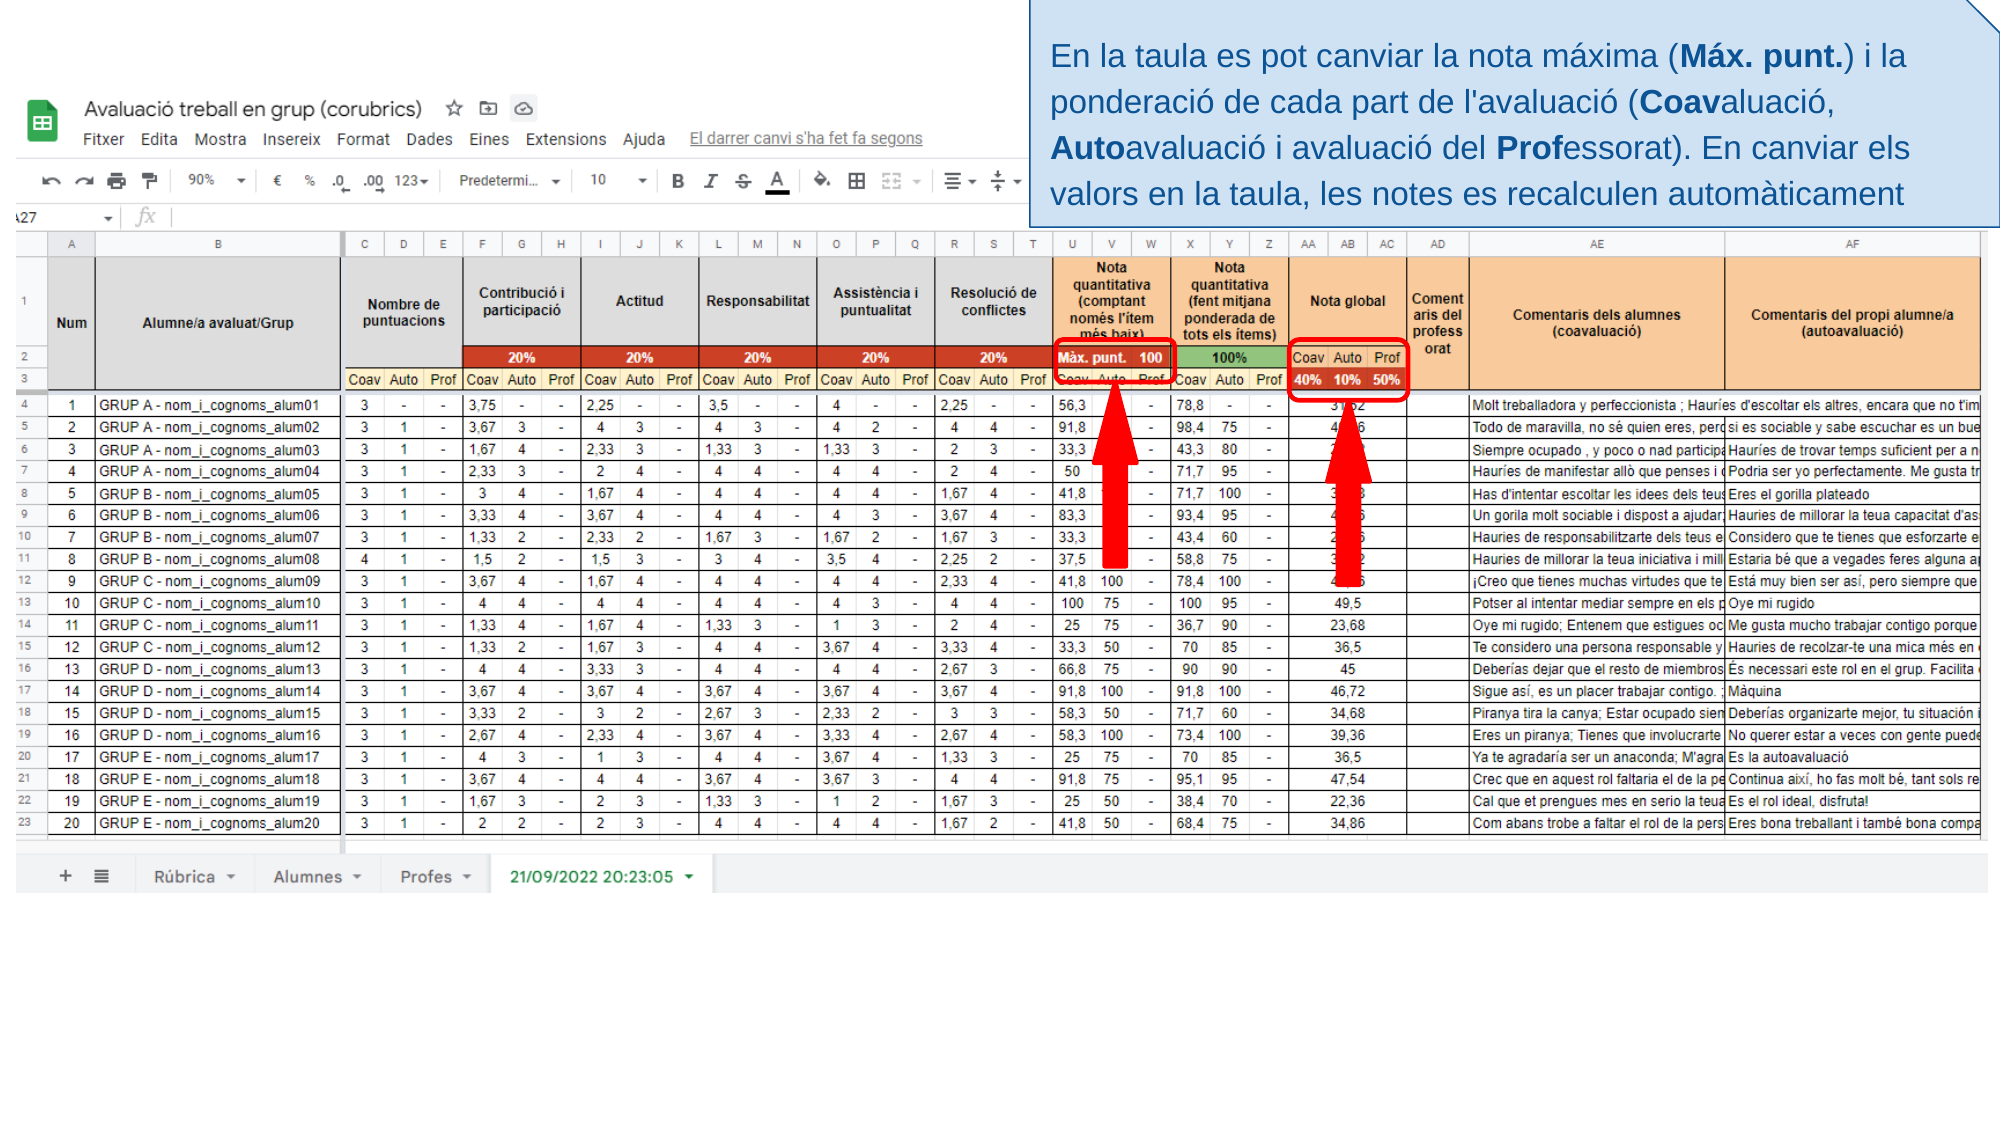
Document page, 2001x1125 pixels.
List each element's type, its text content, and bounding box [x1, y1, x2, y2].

text_box En la taula es pot canviar la nota máxima (Máx. punt.) i la ponderació de cada part de l'avaluació (Coavaluació, Autoavaluació i avaluació del Professorat). En canviar els valors en la taula, les notes es recalculen automàticament [1029, 0, 2000, 228]
picture [15, 92, 1988, 893]
